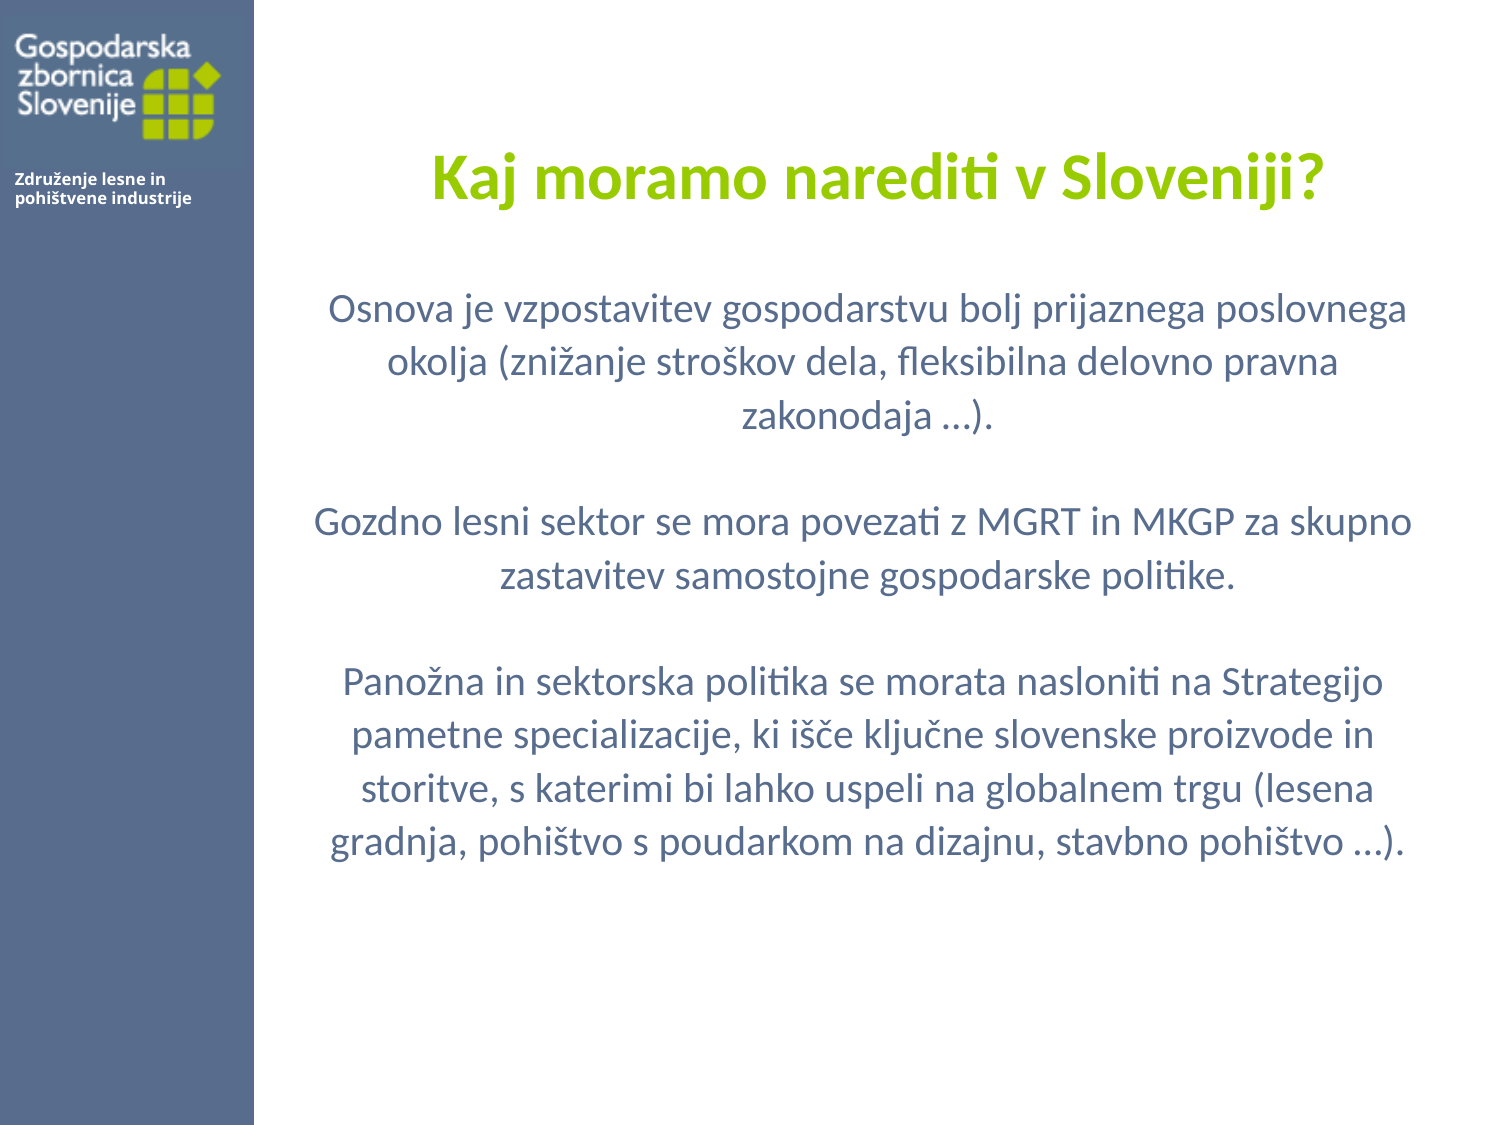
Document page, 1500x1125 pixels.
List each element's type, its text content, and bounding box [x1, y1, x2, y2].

subtitle Osnova je vzpostavitev gospodarstvu bolj prijaznega poslovnega okolja (znižanje stroškov dela, fleksibilna delovno pravna zakonodaja …). Gozdno lesni sektor se mora povezati z MGRT in MKGP za skupno zastavitev samostojne gospodarske politike. Panožna in sektorska politika se morata nasloniti na Strategijo pametne specializacije, ki išče ključne slovenske proizvode in storitve, s katerimi bi lahko uspeli na globalnem trgu (lesena gradnja, pohištvo s poudarkom na dizajnu, stavbno pohištvo …). [289, 278, 1448, 1012]
picture [1, 14, 244, 169]
title Kaj moramo narediti v Sloveniji? [300, 113, 1460, 232]
text_box Združenje lesne in pohištvene industrije [0, 176, 243, 216]
